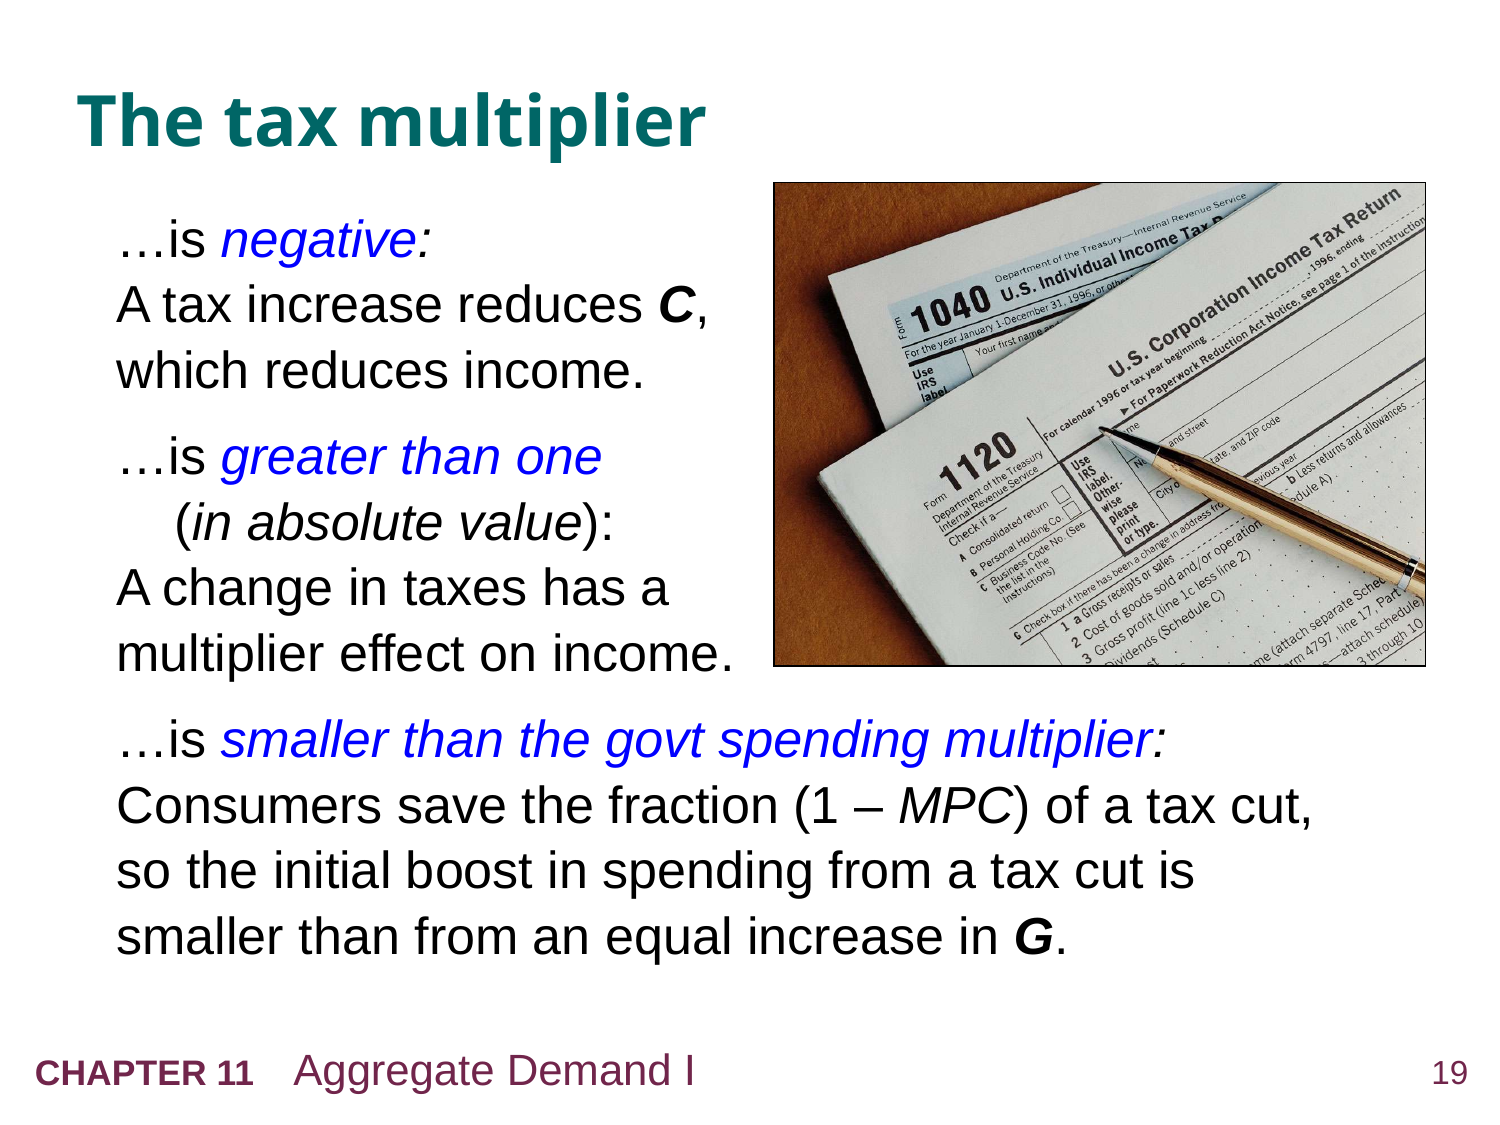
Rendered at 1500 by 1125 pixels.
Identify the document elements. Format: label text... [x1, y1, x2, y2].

title The tax multiplier [76, 64, 1257, 168]
list …is negative: A tax increase reduces C, which reduces income. …is greater than one (in absolute value): A change in taxes has a multiplier effect on income. …is smaller than the govt spending multiplier: Consumers save the fraction (1 – MPC) of a tax cut, so the initial boost in spending from a tax cut is smaller than from an equal increase in G. [101, 194, 1355, 1045]
picture [774, 182, 1426, 666]
